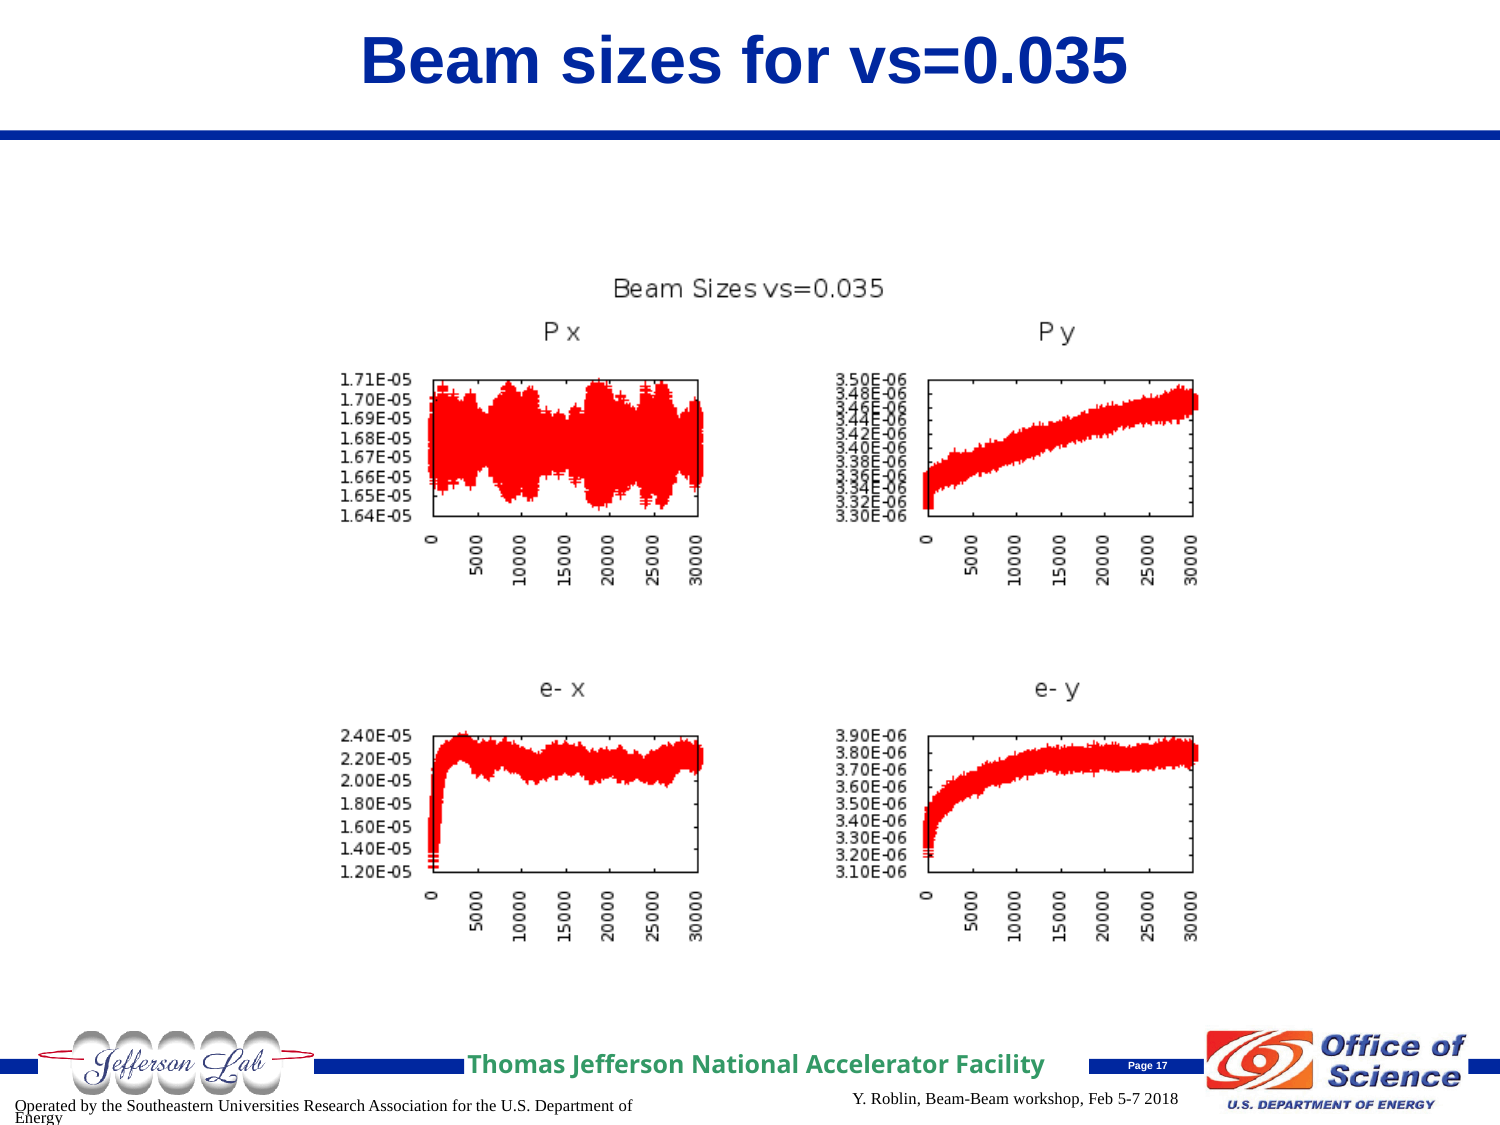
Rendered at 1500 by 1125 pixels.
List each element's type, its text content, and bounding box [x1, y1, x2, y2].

picture [38, 1018, 314, 1095]
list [254, 262, 1246, 1006]
title Beam sizes for vs=0.035 [26, 2, 1463, 125]
